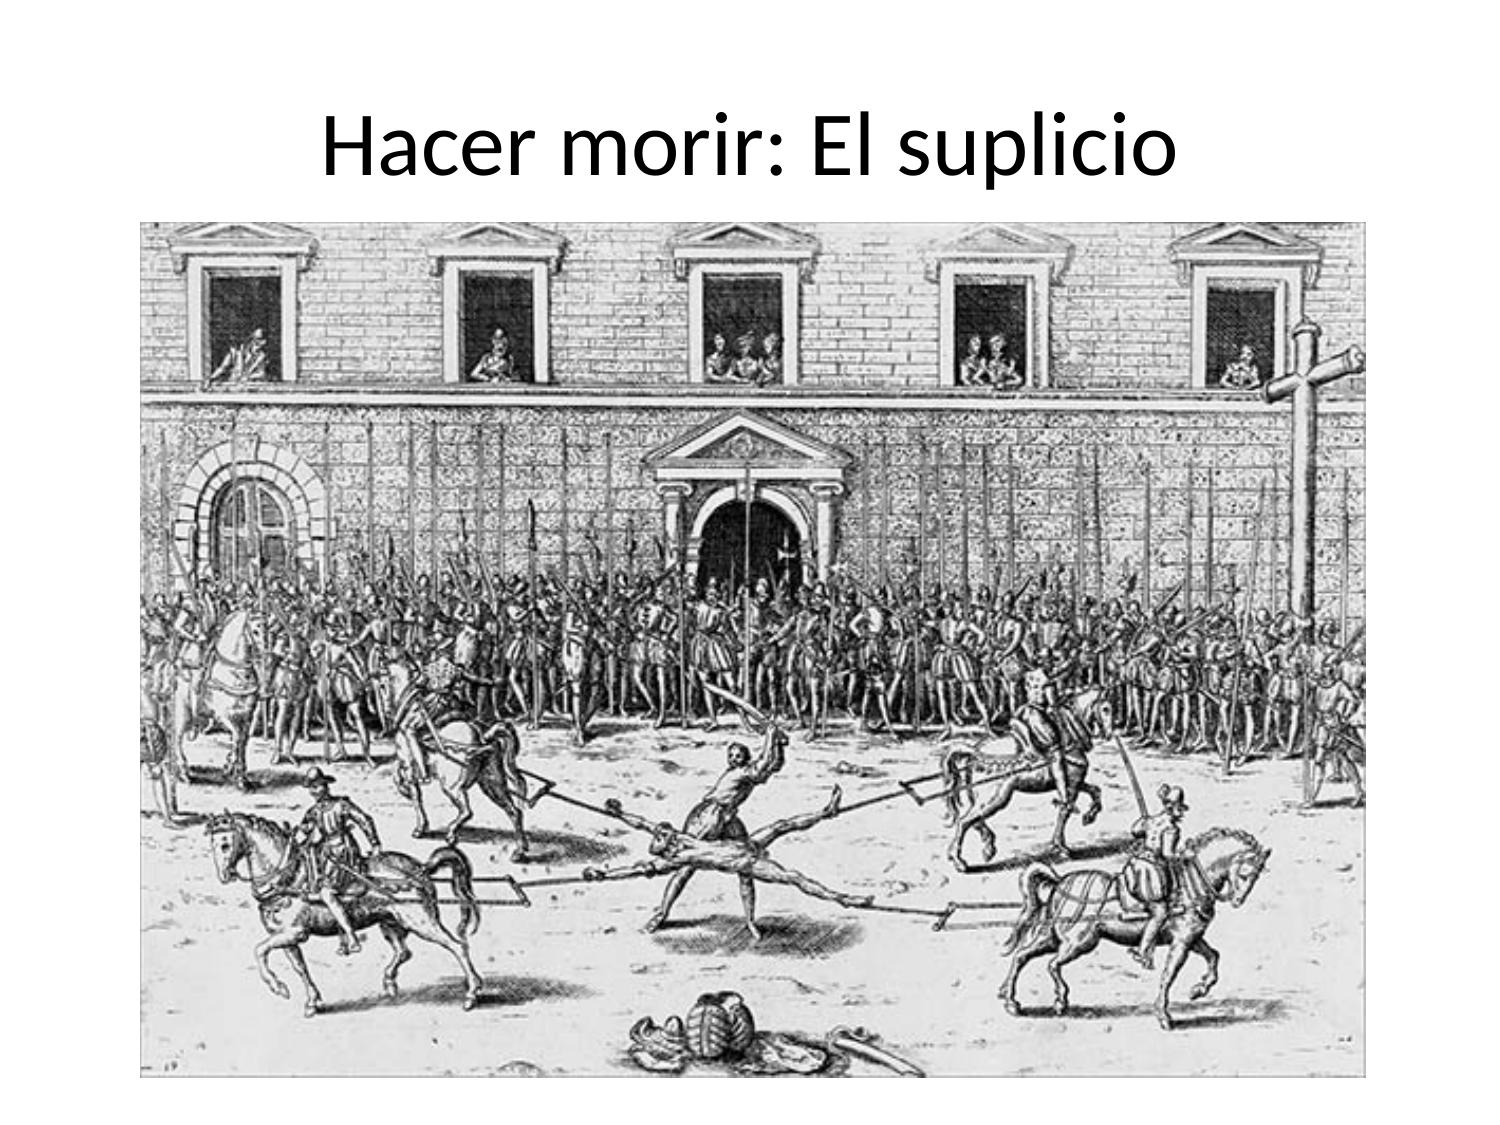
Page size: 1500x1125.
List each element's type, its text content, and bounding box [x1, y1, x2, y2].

picture [140, 222, 1366, 1079]
title Hacer morir: El suplicio [75, 45, 1425, 233]
